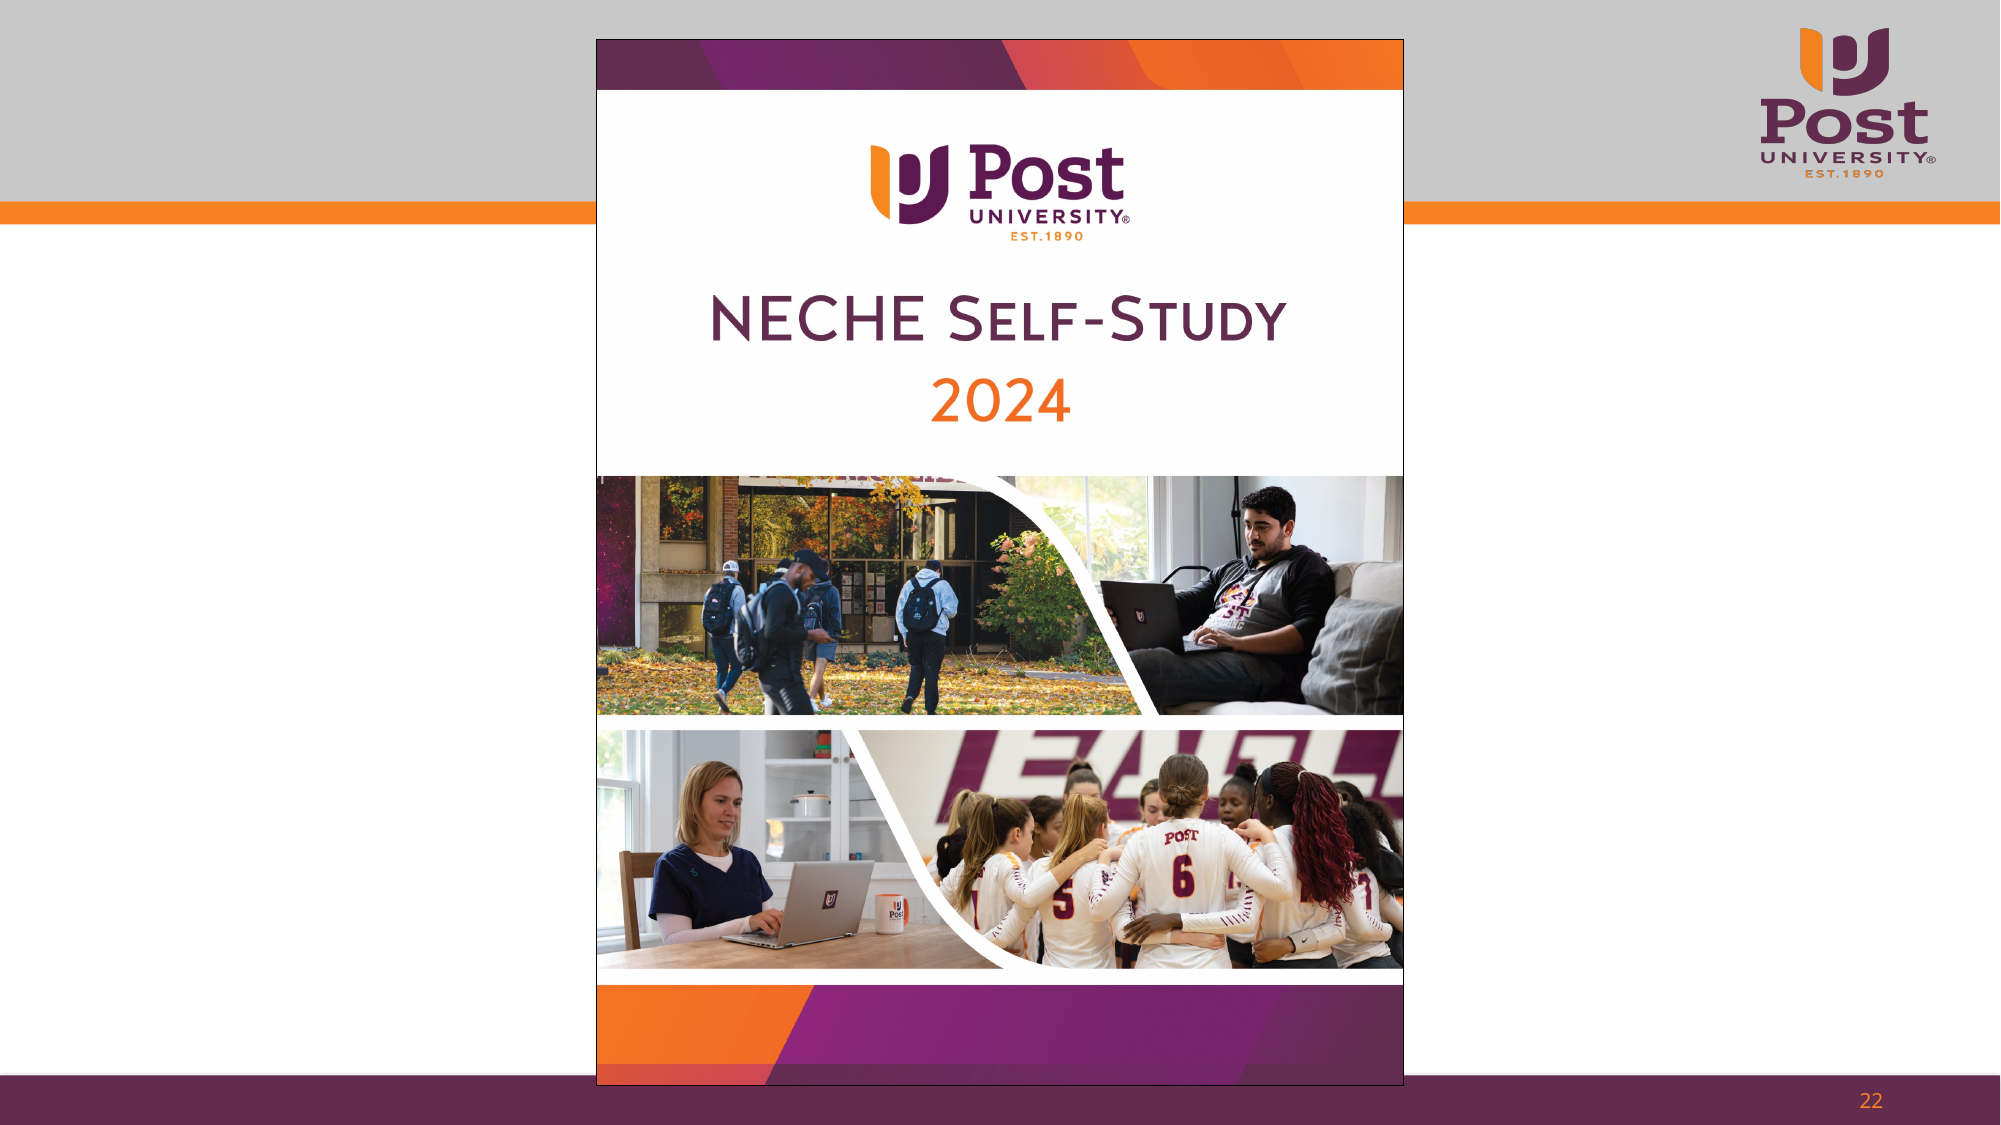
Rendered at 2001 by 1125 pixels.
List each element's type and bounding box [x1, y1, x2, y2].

picture [1739, 12, 1950, 193]
picture [595, 39, 1405, 1086]
